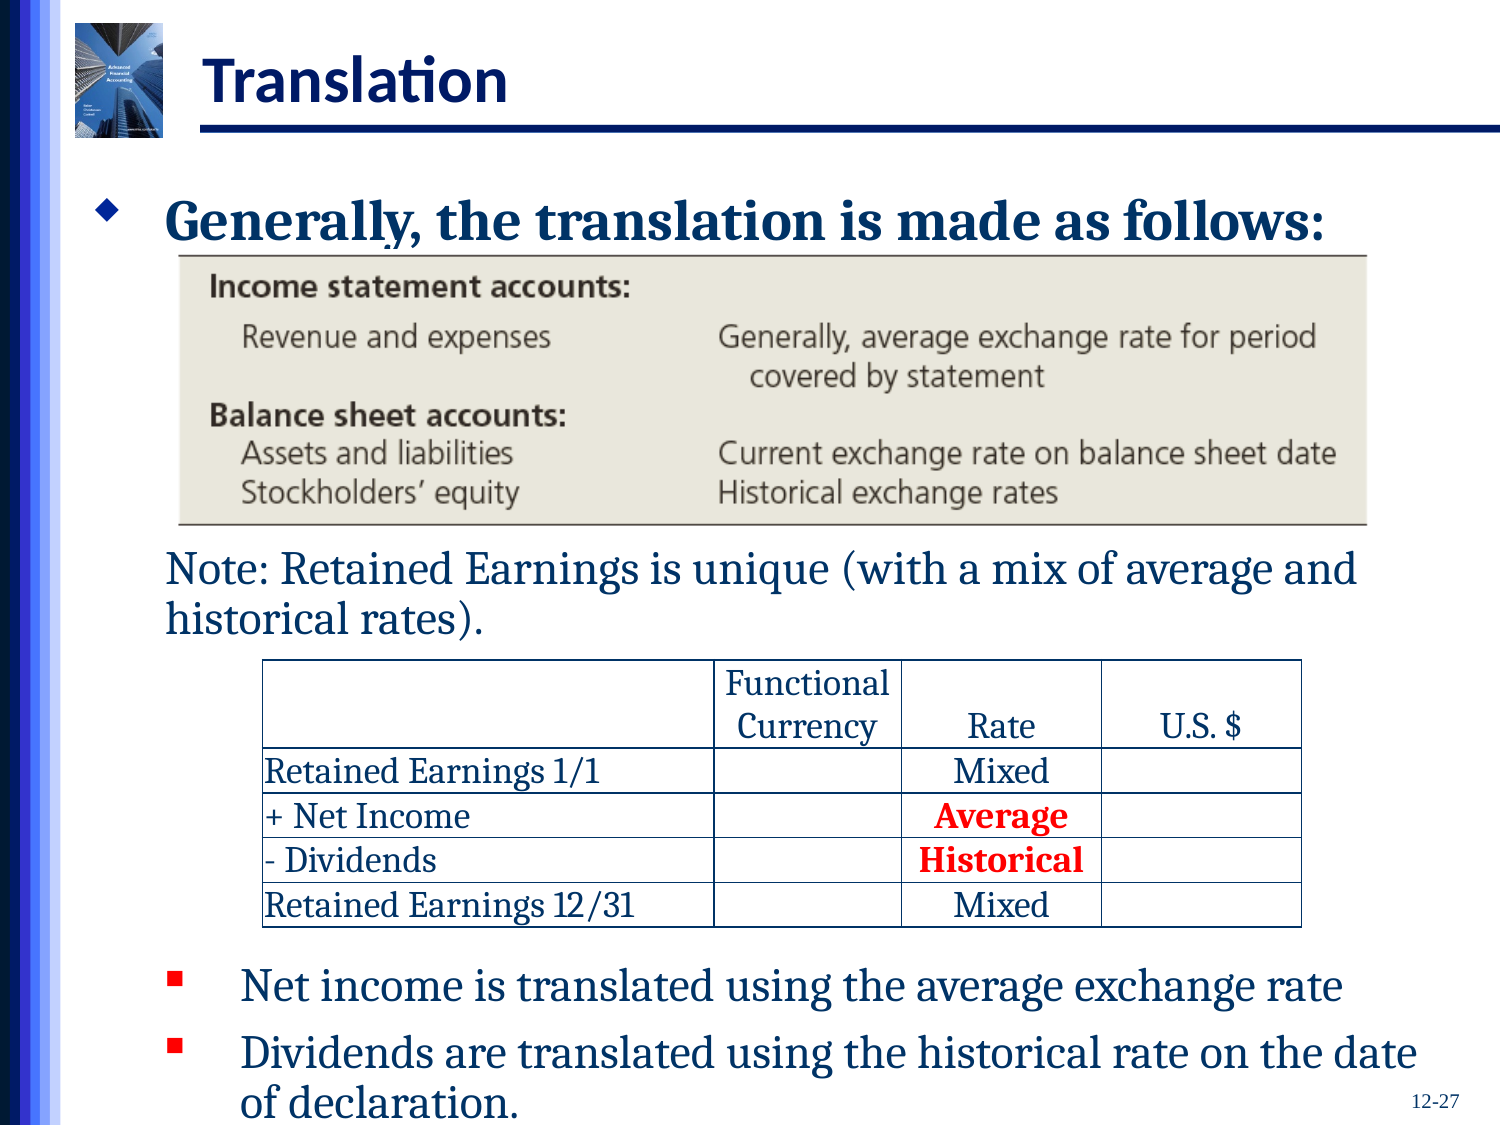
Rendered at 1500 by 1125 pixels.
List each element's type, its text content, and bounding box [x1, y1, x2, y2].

table_cell Retained Earnings 1/1 [263, 749, 713, 792]
picture [75, 23, 163, 138]
table_header U.S. $ [1102, 661, 1301, 747]
table_cell [715, 883, 901, 926]
table_cell [1102, 794, 1301, 837]
table_cell - Dividends [263, 838, 713, 882]
table_header Rate [902, 661, 1101, 747]
table_cell Average [902, 794, 1101, 837]
table_cell Mixed [902, 883, 1101, 926]
table_cell [1102, 749, 1301, 792]
table_cell [1102, 883, 1301, 926]
table_cell Mixed [902, 749, 1101, 792]
title Translation [187, 24, 1500, 138]
table_cell [1102, 838, 1301, 882]
table_header Functional Currency [715, 661, 901, 747]
list Generally, the translation is made as follows: Note: Retained Earnings is unique (with a mix of average and historical rates). Net income is translated using the average exchange rate Dividends are translated using the historical rate on the date of declaration. [74, 174, 1476, 588]
table_header [263, 661, 713, 747]
table_cell + Net Income [263, 794, 713, 837]
table_cell Retained Earnings 12/31 [263, 883, 713, 926]
table_cell [715, 749, 901, 792]
slide_number 12-27 [1114, 1062, 1476, 1121]
table_cell [715, 794, 901, 837]
picture [174, 249, 1373, 529]
table_cell Historical [902, 838, 1101, 882]
table_cell [715, 838, 901, 882]
